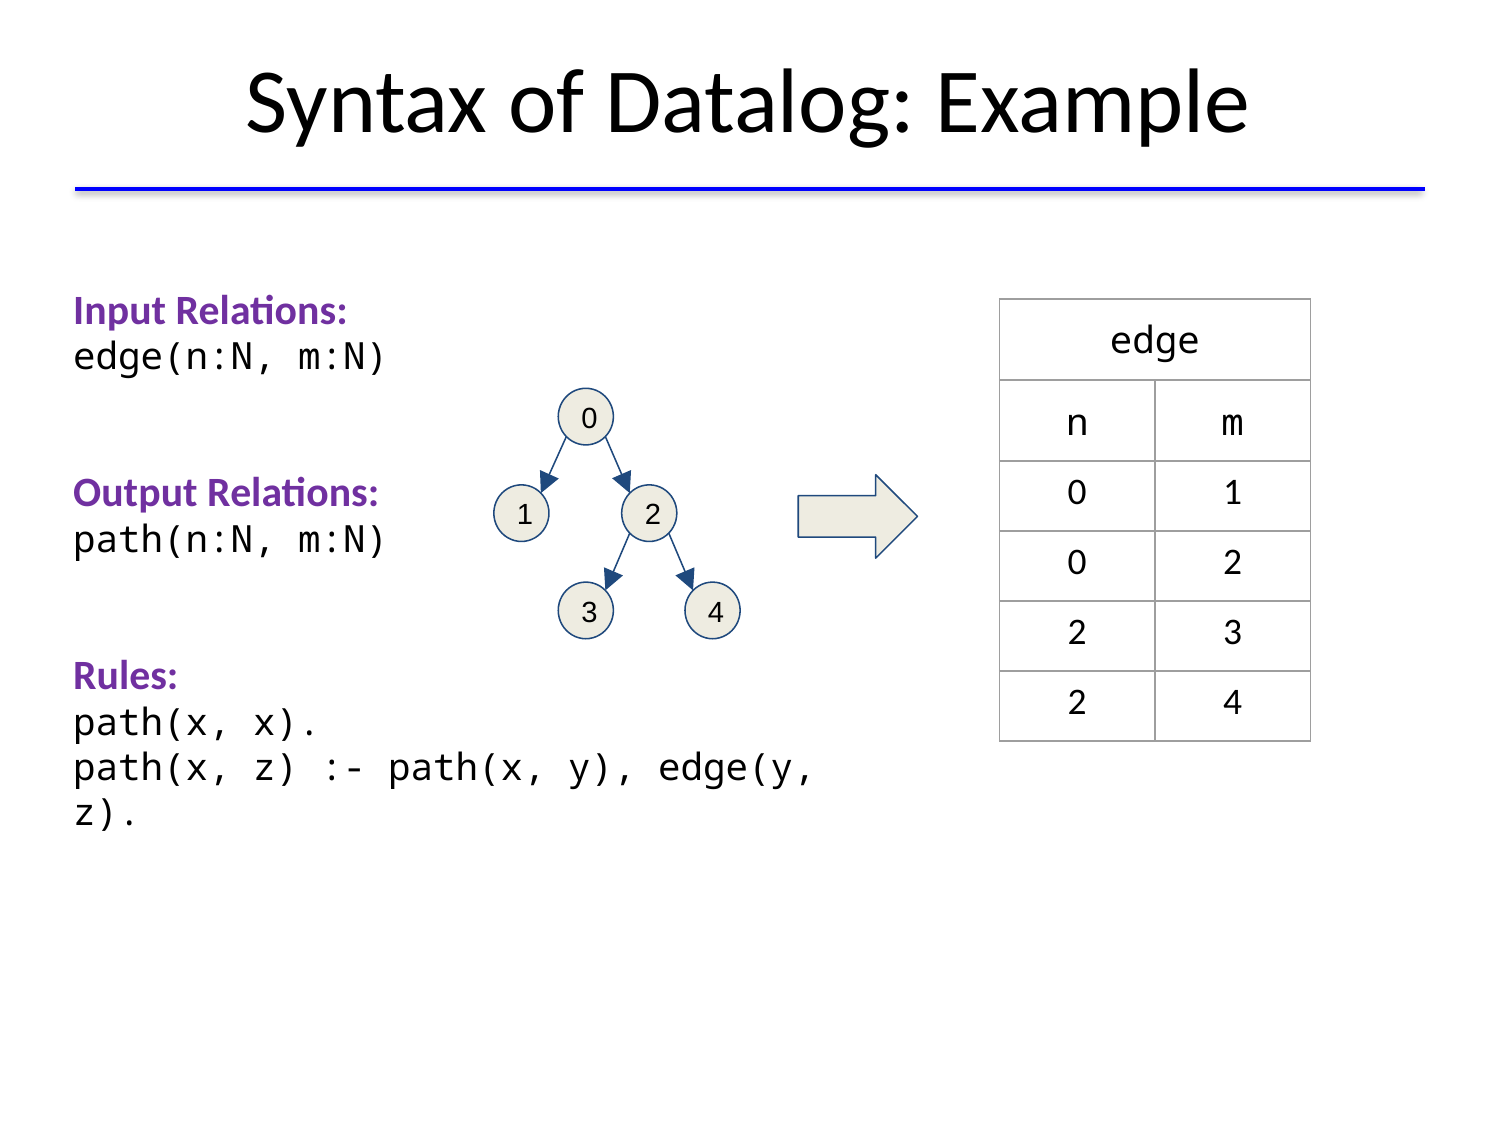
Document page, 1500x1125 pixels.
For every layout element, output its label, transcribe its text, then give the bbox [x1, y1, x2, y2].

text_box 0 [558, 388, 614, 445]
text_box 2 [621, 484, 677, 542]
table_cell n [1000, 381, 1154, 460]
table_cell 0 [1000, 462, 1154, 530]
text_box Input Relations: edge(n:N, m:N) Output Relations: path(n:N, m:N) Rules: path(x, x). path(x, z) :- path(x, y), edge(y, z). [58, 267, 855, 815]
table_cell 1 [1156, 462, 1310, 530]
table_cell 2 [1000, 602, 1154, 670]
table_cell 0 [1000, 532, 1154, 600]
text_box [855, 474, 918, 559]
table_cell 2 [1000, 672, 1154, 740]
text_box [605, 532, 630, 591]
table_cell 3 [1156, 602, 1310, 670]
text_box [668, 532, 694, 591]
table_cell m [1156, 381, 1310, 460]
text_box 3 [558, 582, 614, 639]
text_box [540, 436, 567, 494]
text_box 1 [493, 484, 549, 542]
table_cell 2 [1156, 532, 1310, 600]
title Syntax of Datalog: Example [65, 1, 1433, 190]
table_cell 4 [1156, 672, 1310, 740]
text_box 4 [684, 582, 741, 639]
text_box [605, 436, 630, 494]
table_header edge [1000, 300, 1310, 379]
